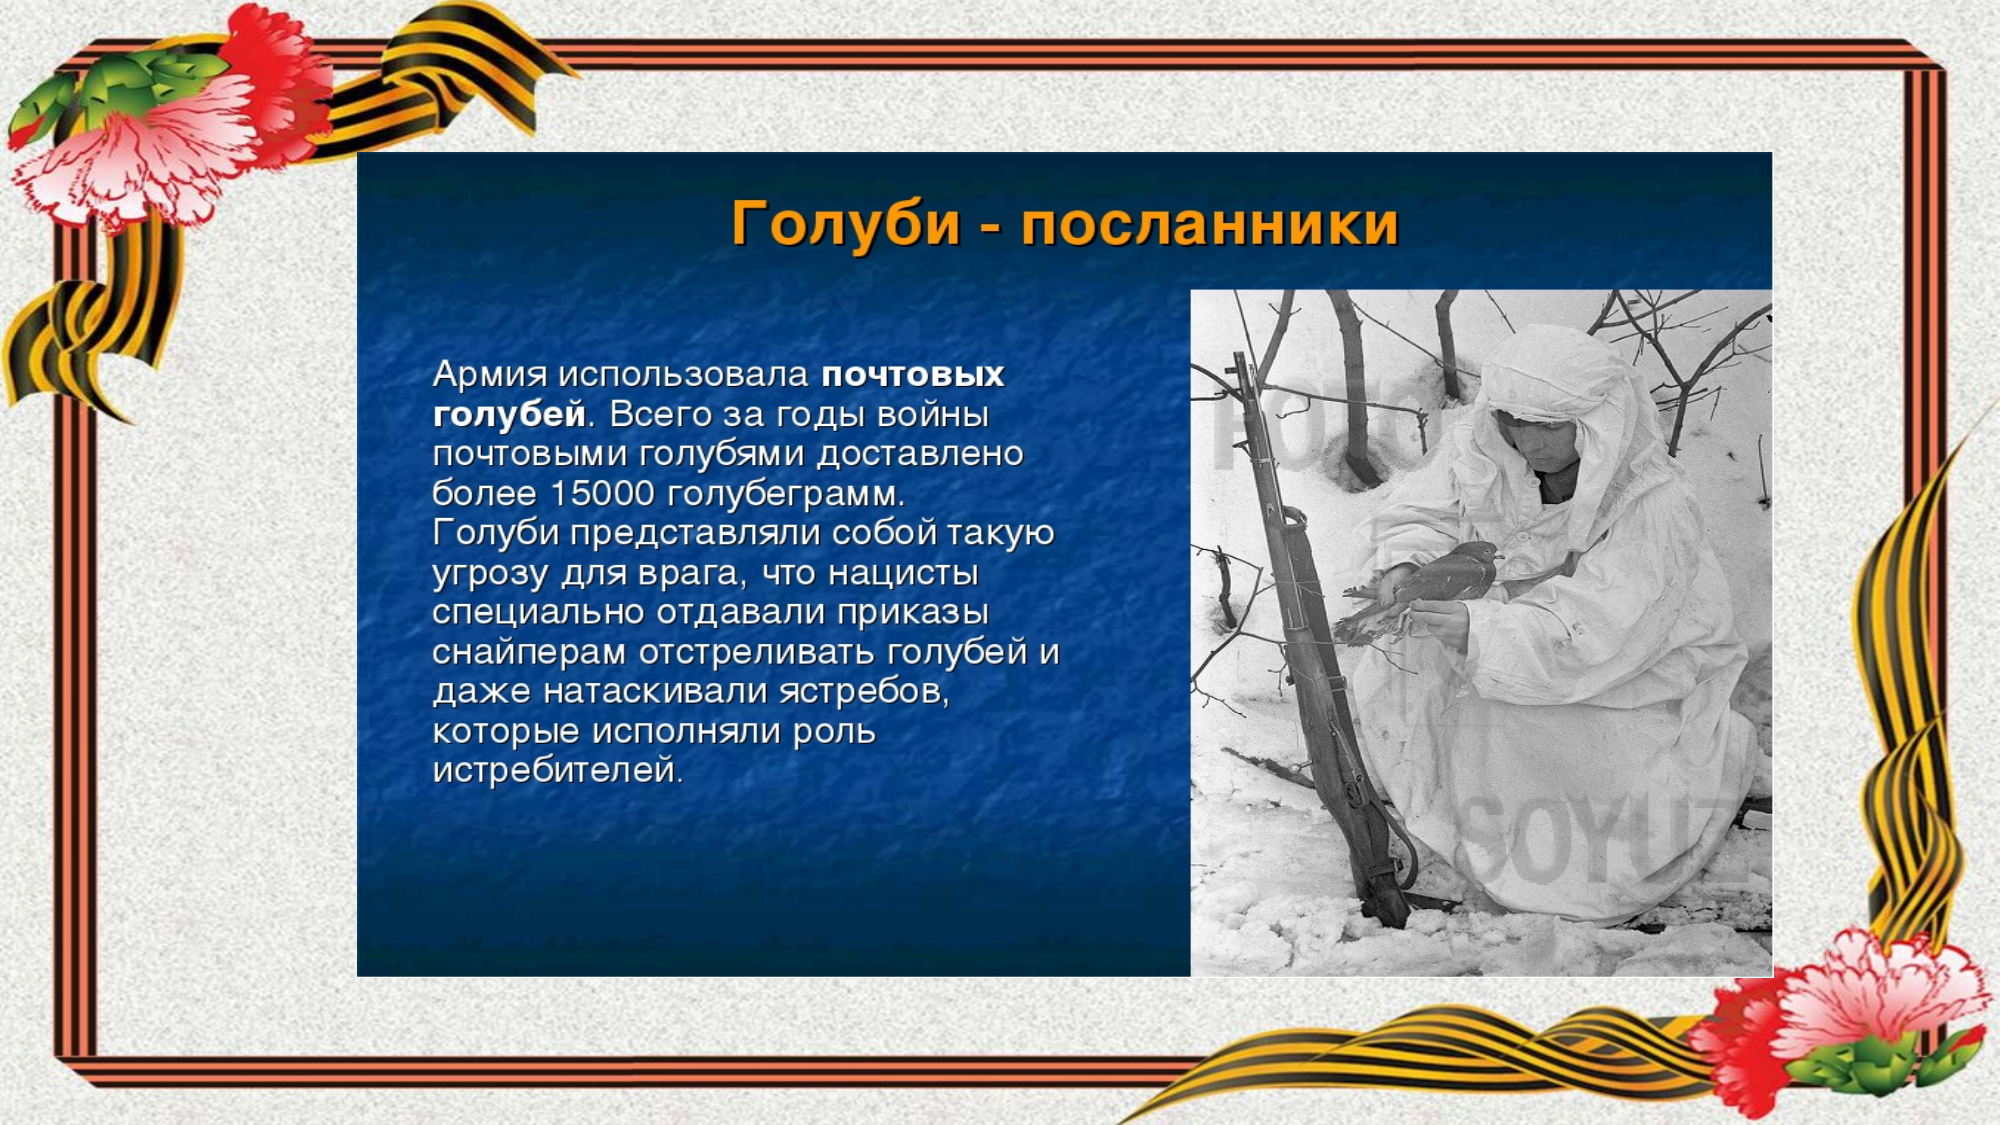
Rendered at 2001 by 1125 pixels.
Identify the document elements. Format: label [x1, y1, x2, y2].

picture [357, 152, 1774, 978]
list [0, 0, 2000, 1125]
